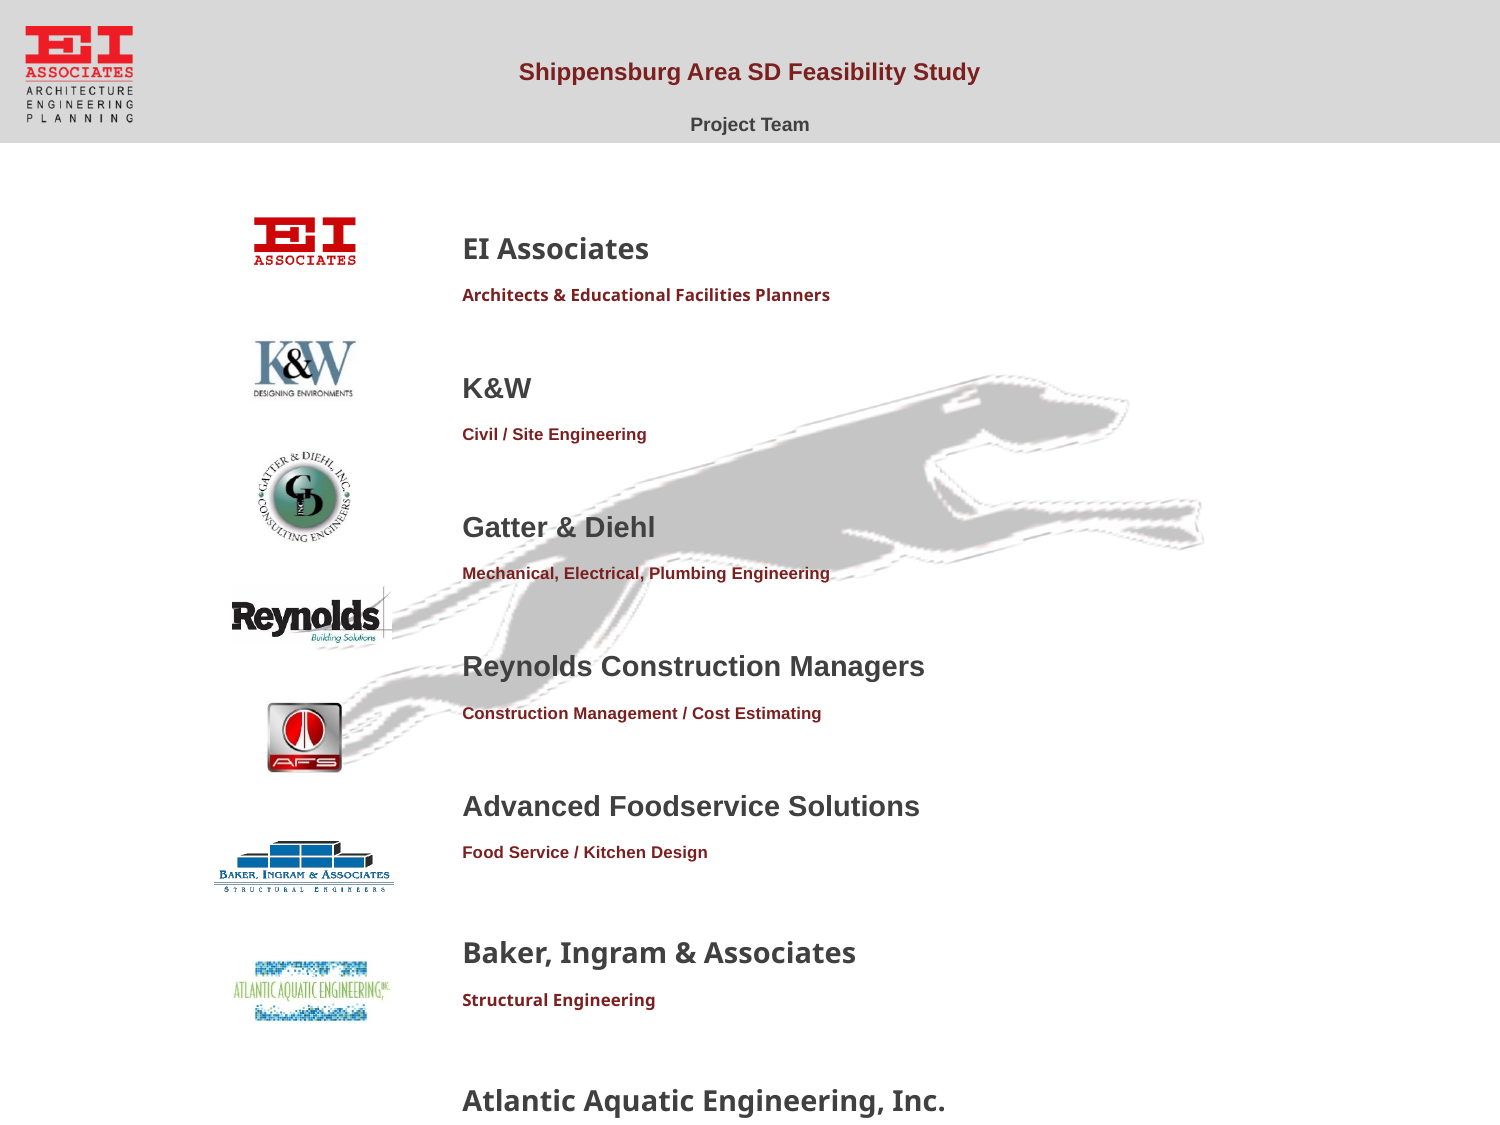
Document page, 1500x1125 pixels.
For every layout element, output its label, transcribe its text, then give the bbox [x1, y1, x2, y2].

picture [248, 329, 361, 408]
picture [25, 26, 133, 131]
text_box [0, 0, 1500, 141]
picture [186, 425, 1226, 828]
picture [232, 958, 393, 1025]
picture [250, 214, 358, 269]
picture [214, 840, 395, 892]
text_box [0, 141, 1500, 1125]
text_box EI Associates Architects & Educational Facilities Planners K&W Civil / Site Engineering Gatter & Diehl Mechanical, Electrical, Plumbing Engineering Reynolds Construction Managers Construction Management / Cost Estimating Advanced Foodservice Solutions Food Service / Kitchen Design Baker, Ingram & Associates Structural Engineering Atlantic Aquatic Engineering, Inc. Aquatic Facility Consultant [447, 189, 1362, 1125]
text_box Shippensburg Area SD Feasibility Study Project Team [24, 15, 1475, 143]
